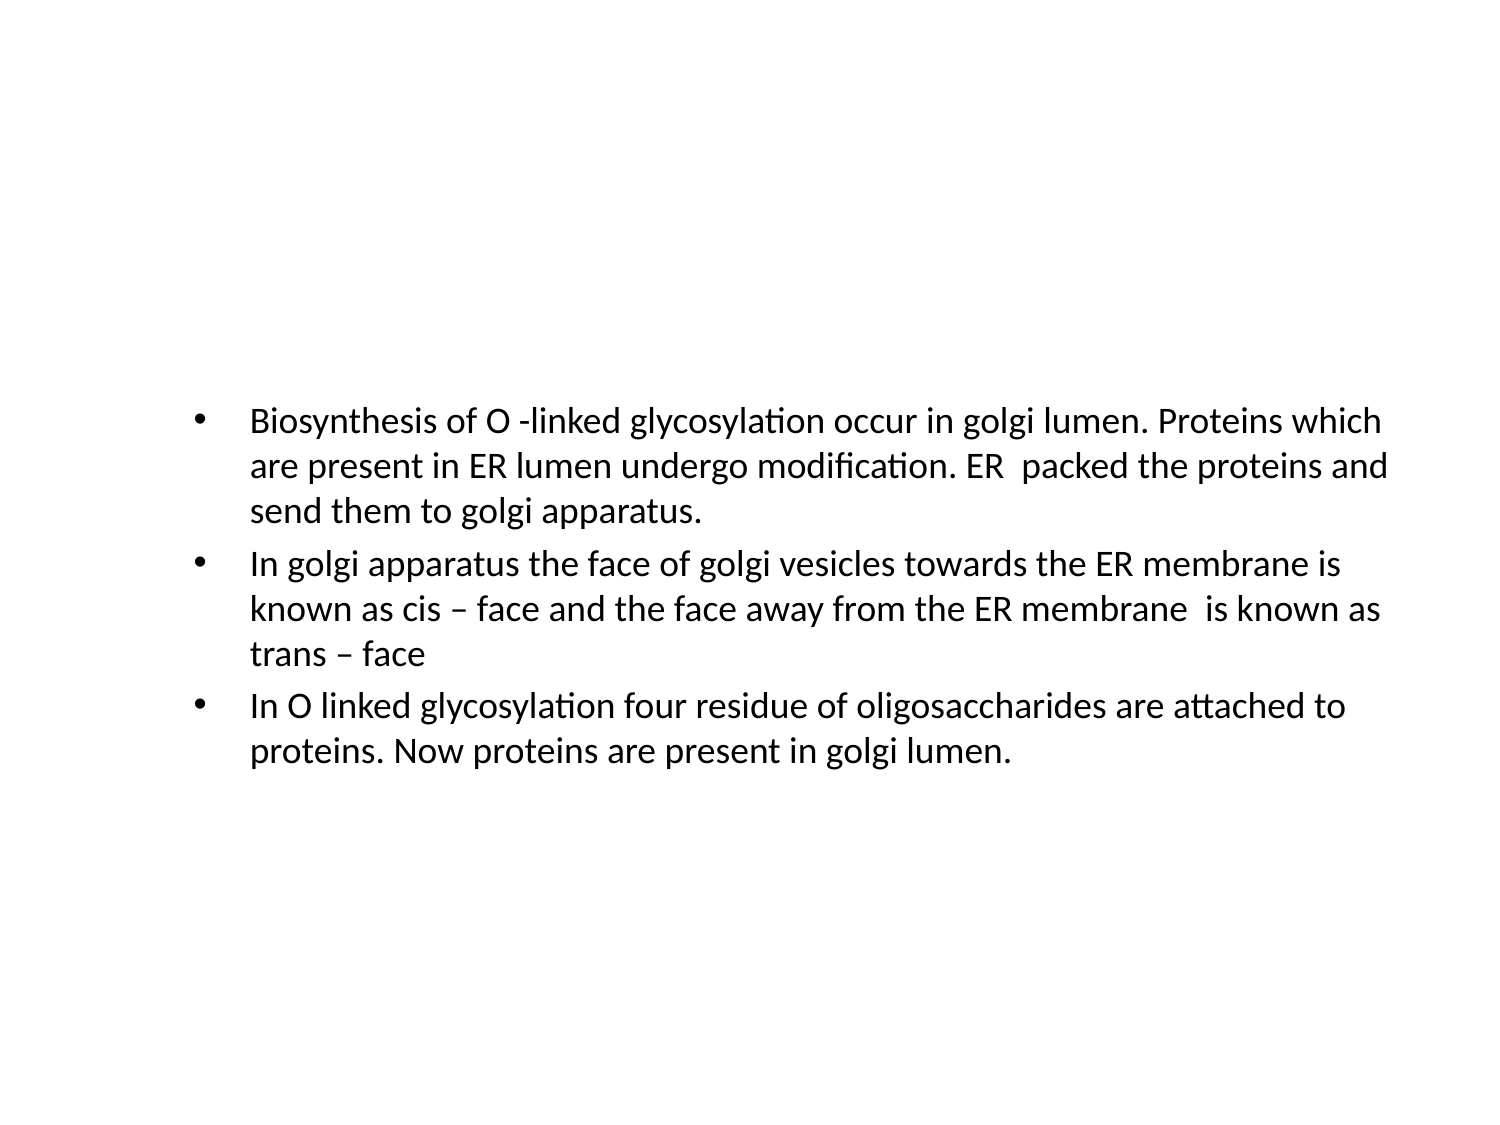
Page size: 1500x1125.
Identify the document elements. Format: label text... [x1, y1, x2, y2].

list Biosynthesis of O -linked glycosylation occur in golgi lumen. Proteins which are present in ER lumen undergo modification. ER packed the proteins and send them to golgi apparatus. In golgi apparatus the face of golgi vesicles towards the ER membrane is known as cis – face and the face away from the ER membrane is known as trans – face In O linked glycosylation four residue of oligosaccharides are attached to proteins. Now proteins are present in golgi lumen. [178, 388, 1447, 871]
